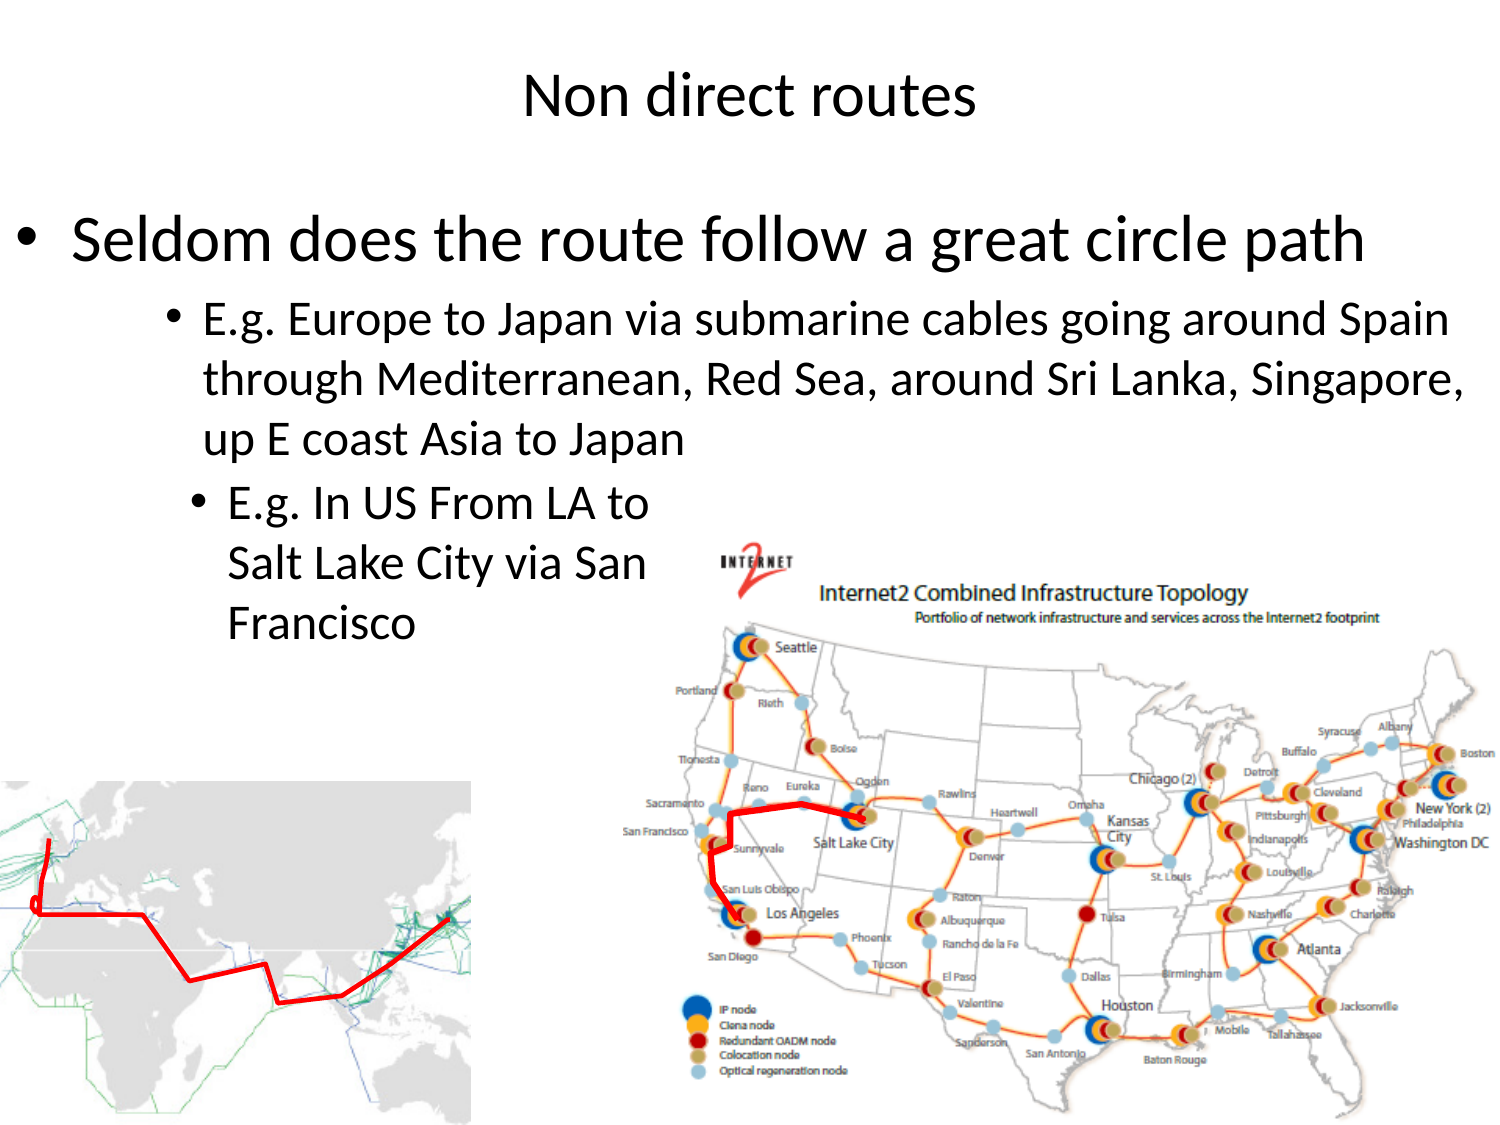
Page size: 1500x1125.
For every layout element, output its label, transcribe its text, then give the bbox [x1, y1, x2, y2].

title Non direct routes [75, 45, 1425, 138]
text_box E.g. In US From LA to Salt Lake City via San Francisco [24, 462, 700, 800]
picture [0, 780, 471, 1125]
picture [623, 537, 1500, 1125]
list Seldom does the route follow a great circle path E.g. Europe to Japan via submarine cables going around Spain through Mediterranean, Red Sea, around Sri Lanka, Singapore, up E coast Asia to Japan [0, 187, 1500, 588]
